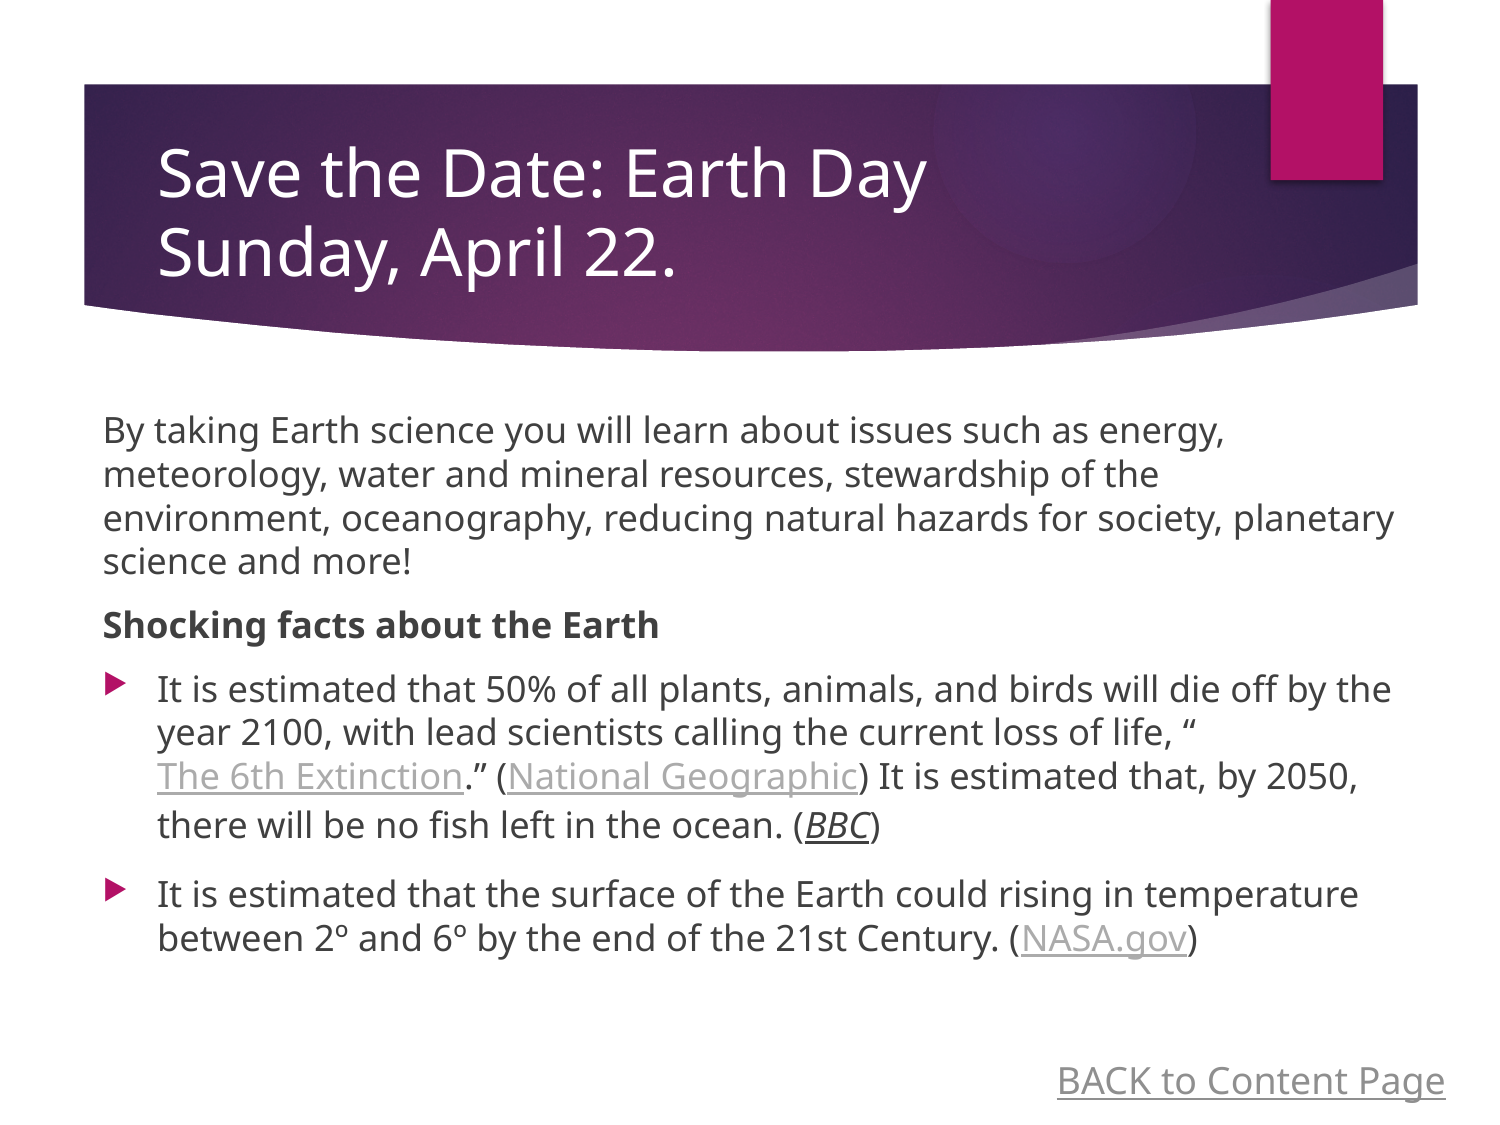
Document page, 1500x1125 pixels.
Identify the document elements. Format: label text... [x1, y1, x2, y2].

text_box BACK to Content Page [1041, 1050, 1462, 1116]
list By taking Earth science you will learn about issues such as energy, meteorology, water and mineral resources, stewardship of the environment, oceanography, reducing natural hazards for society, planetary science and more! Shocking facts about the Earth It is estimated that 50% of all plants, animals, and birds will die off by the year 2100, with lead scientists calling the current loss of life, “The 6th Extinction.” (National Geographic) It is estimated that, by 2050, there will be no fish left in the ocean. (BBC) It is estimated that the surface of the Earth could rising in temperature between 2º and 6º by the end of the 21st Century. (NASA.gov) [87, 399, 1413, 980]
title Save the Date: Earth Day Sunday, April 22. [142, 152, 1183, 269]
